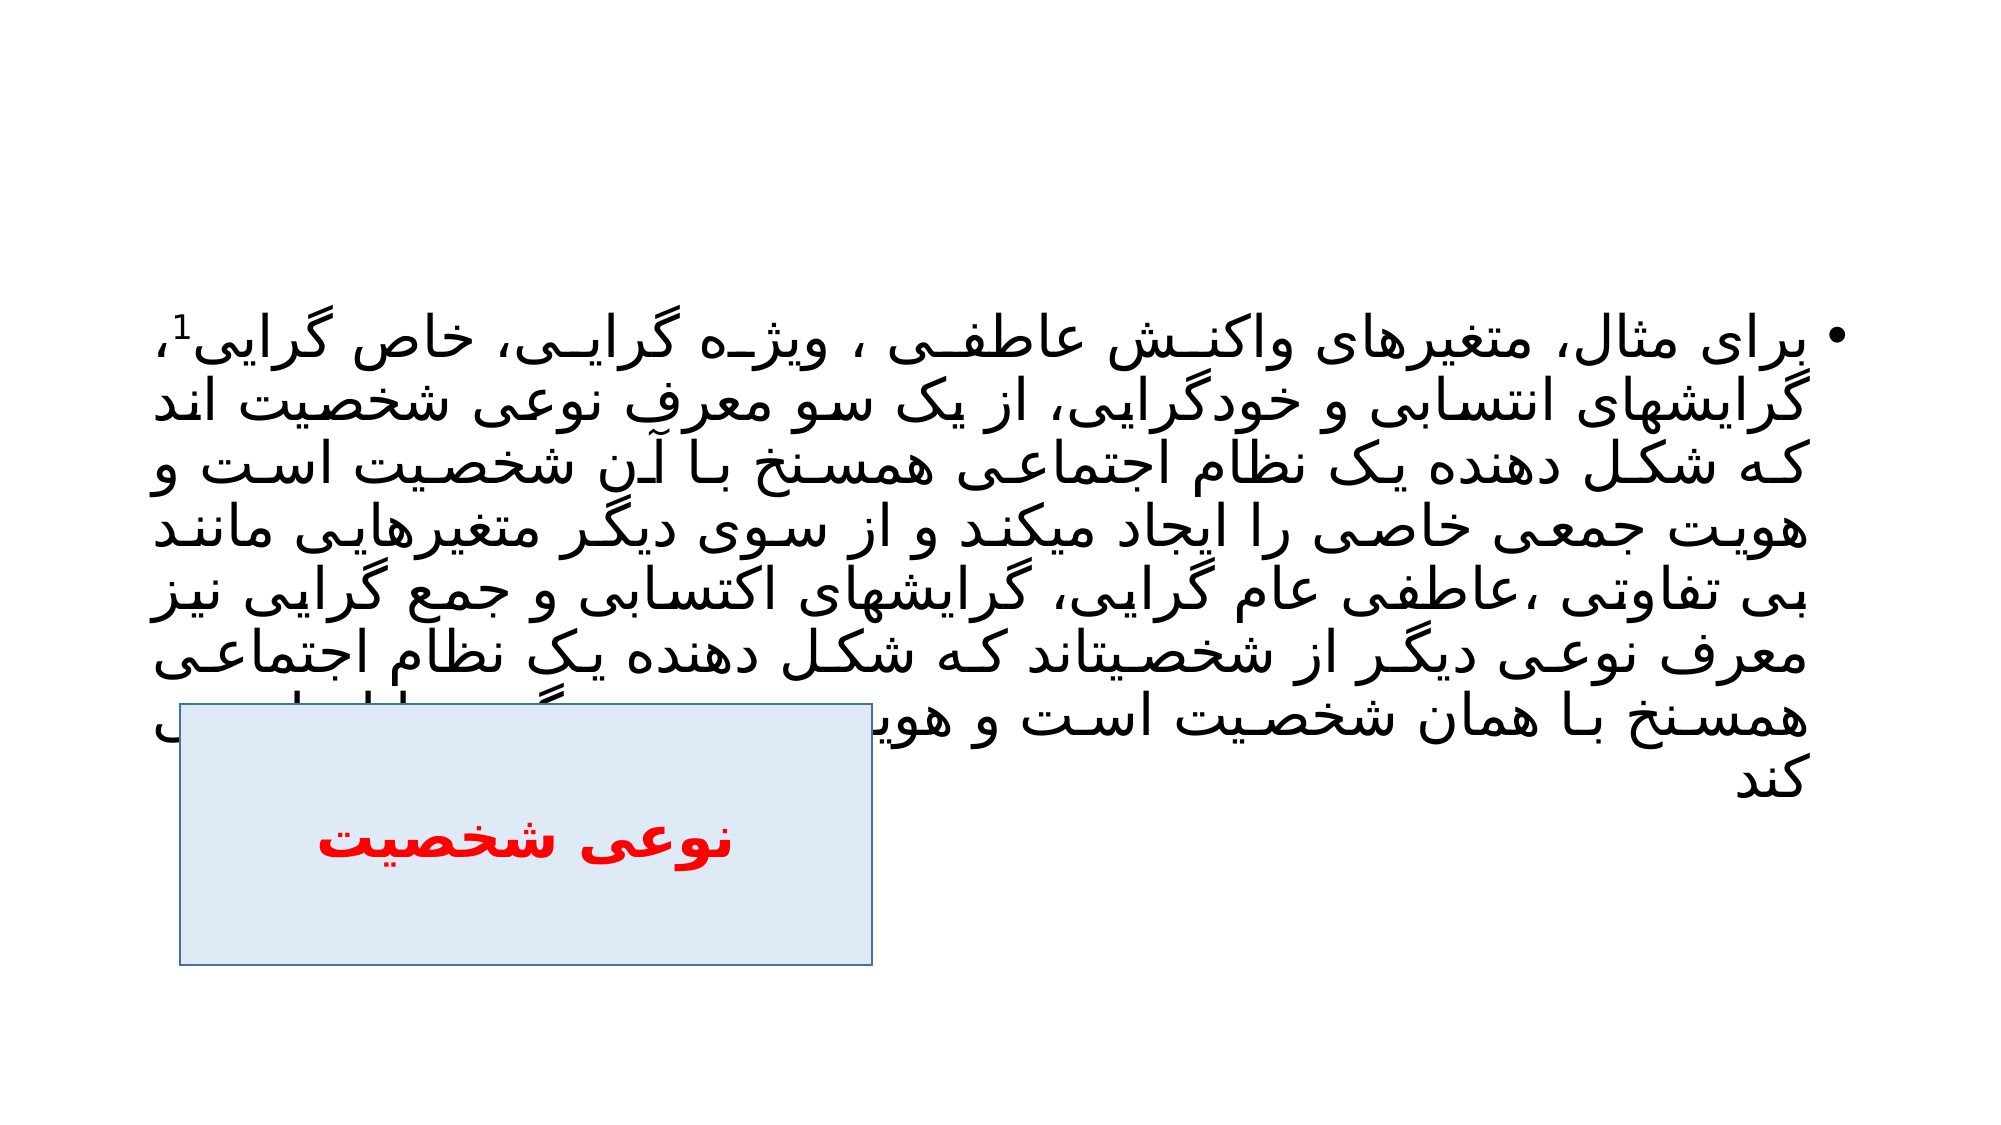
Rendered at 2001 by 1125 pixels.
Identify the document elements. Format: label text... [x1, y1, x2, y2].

list برای مثال، متغیرهای واکنش عاطفی ، ویژه گرایی، خاص گرایی1، گرایشهای انتسابی و خودگرایی، از یک سو معرف نوعی شخصیت اند که شکل دهنده یک نظام اجتماعی همسنخ با آن شخصیت است و هویت جمعی خاصی را ایجاد میکند و از سوی دیگر متغیرهایی مانند بی تفاوتی ،عاطفی عام گرایی، گرایشهای اکتسابی و جمع گرایی نیز معرف نوعی دیگر از شخصیتاند که شکل دهنده یک نظام اجتماعی همسنخ با همان شخصیت است و هویت جمعی دیگری را ایجاد می کند [137, 299, 1863, 1014]
text_box نوعی شخصیت [179, 703, 873, 966]
